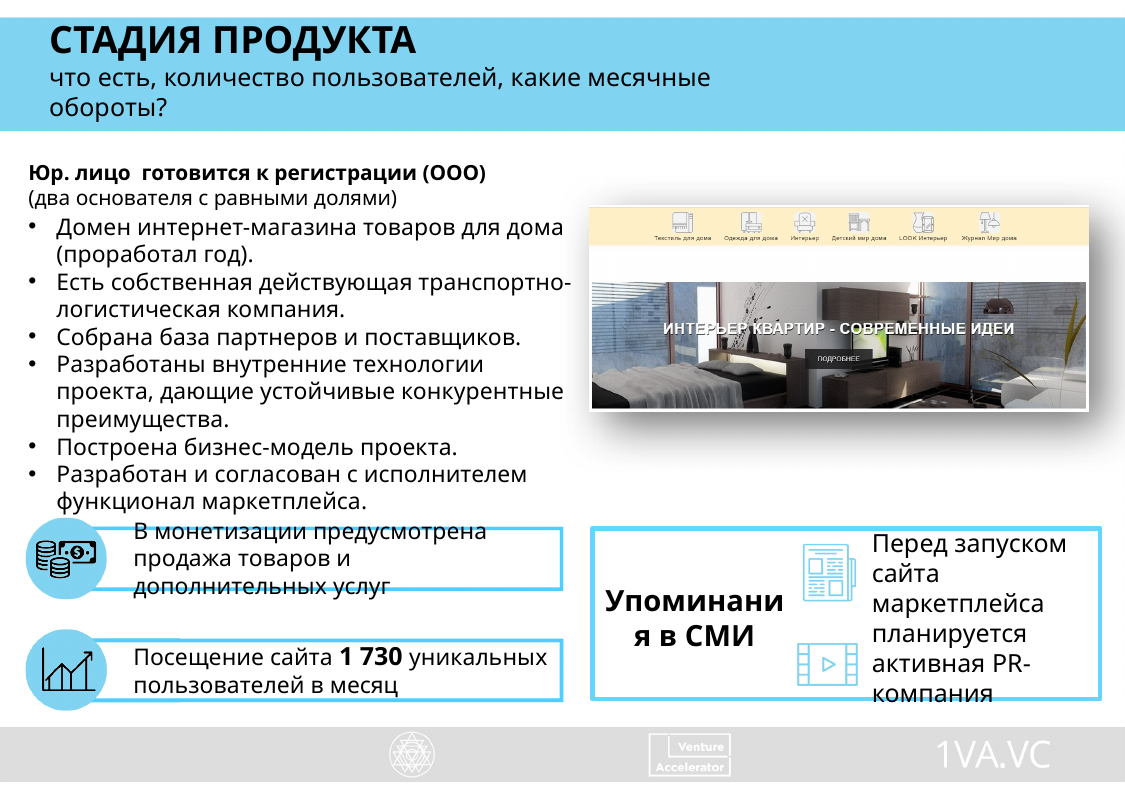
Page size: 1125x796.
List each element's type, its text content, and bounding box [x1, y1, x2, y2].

text_box Домен интернет-магазина товаров для дома (проработал год). Есть собственная действующая транспортно-логистическая компания. Собрана база партнеров и поставщиков. Разработаны внутренние технологии проекта, дающие устойчивые конкурентные преимущества. Построена бизнес-модель проекта. Разработан и согласован с исполнителем функционал маркетплейса. [13, 236, 590, 490]
text_box СТАДИЯ ПРОДУКТА что есть, количество пользователей, какие месячные обороты? [34, 36, 746, 102]
text_box Юр. лицо готовится к регистрации (ООО) (два основателя с равными долями) [13, 137, 734, 236]
text_box [595, 526, 857, 574]
text_box Перед запуском сайта маркетплейса планируется активная PR-компания [857, 520, 1100, 715]
text_box Упоминания в СМИ [593, 574, 783, 660]
picture [0, 0, 1125, 795]
text_box [596, 660, 789, 701]
